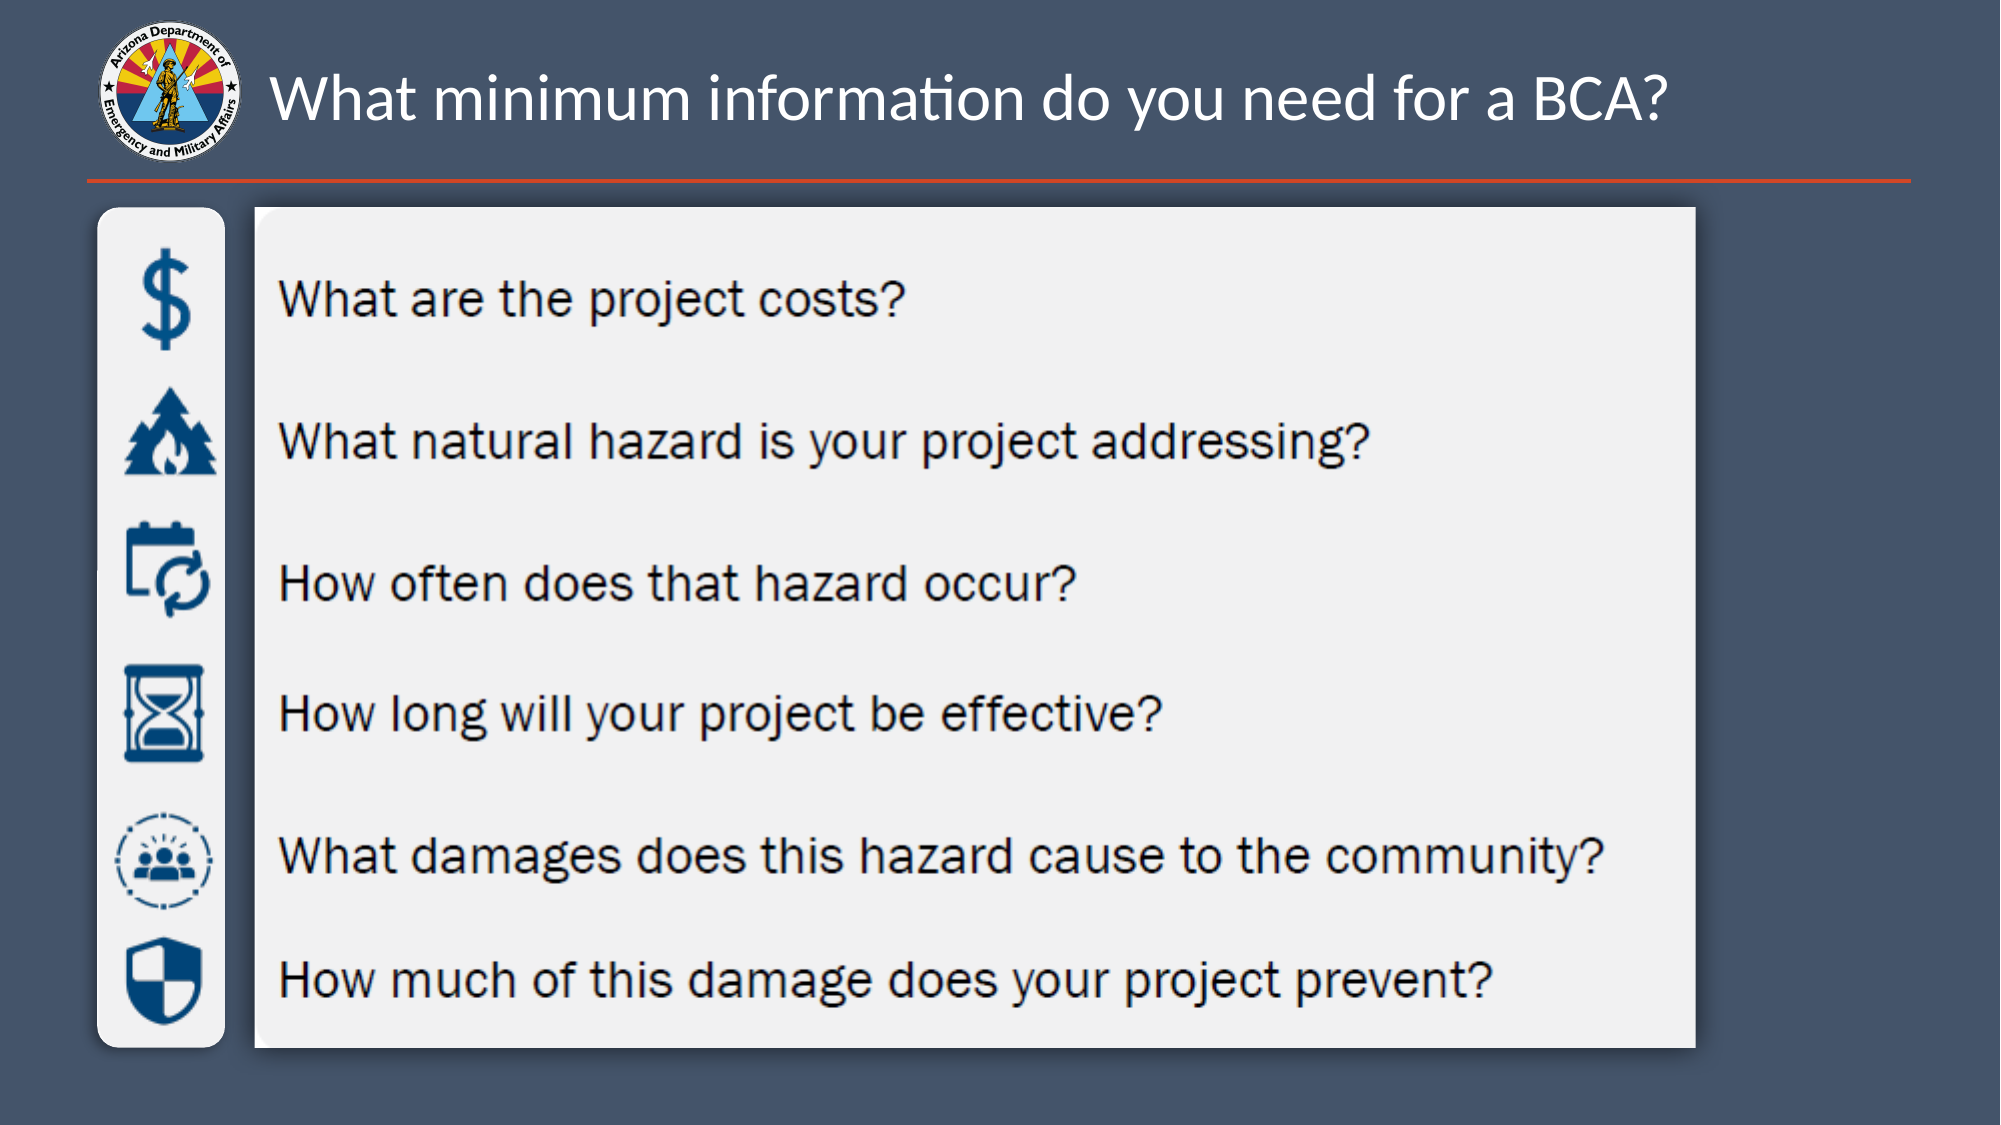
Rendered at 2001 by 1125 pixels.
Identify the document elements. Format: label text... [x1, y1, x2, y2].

picture [97, 207, 225, 1048]
picture [98, 20, 242, 163]
picture [254, 207, 1696, 1048]
title What minimum information do you need for a BCA? [254, 45, 1908, 138]
